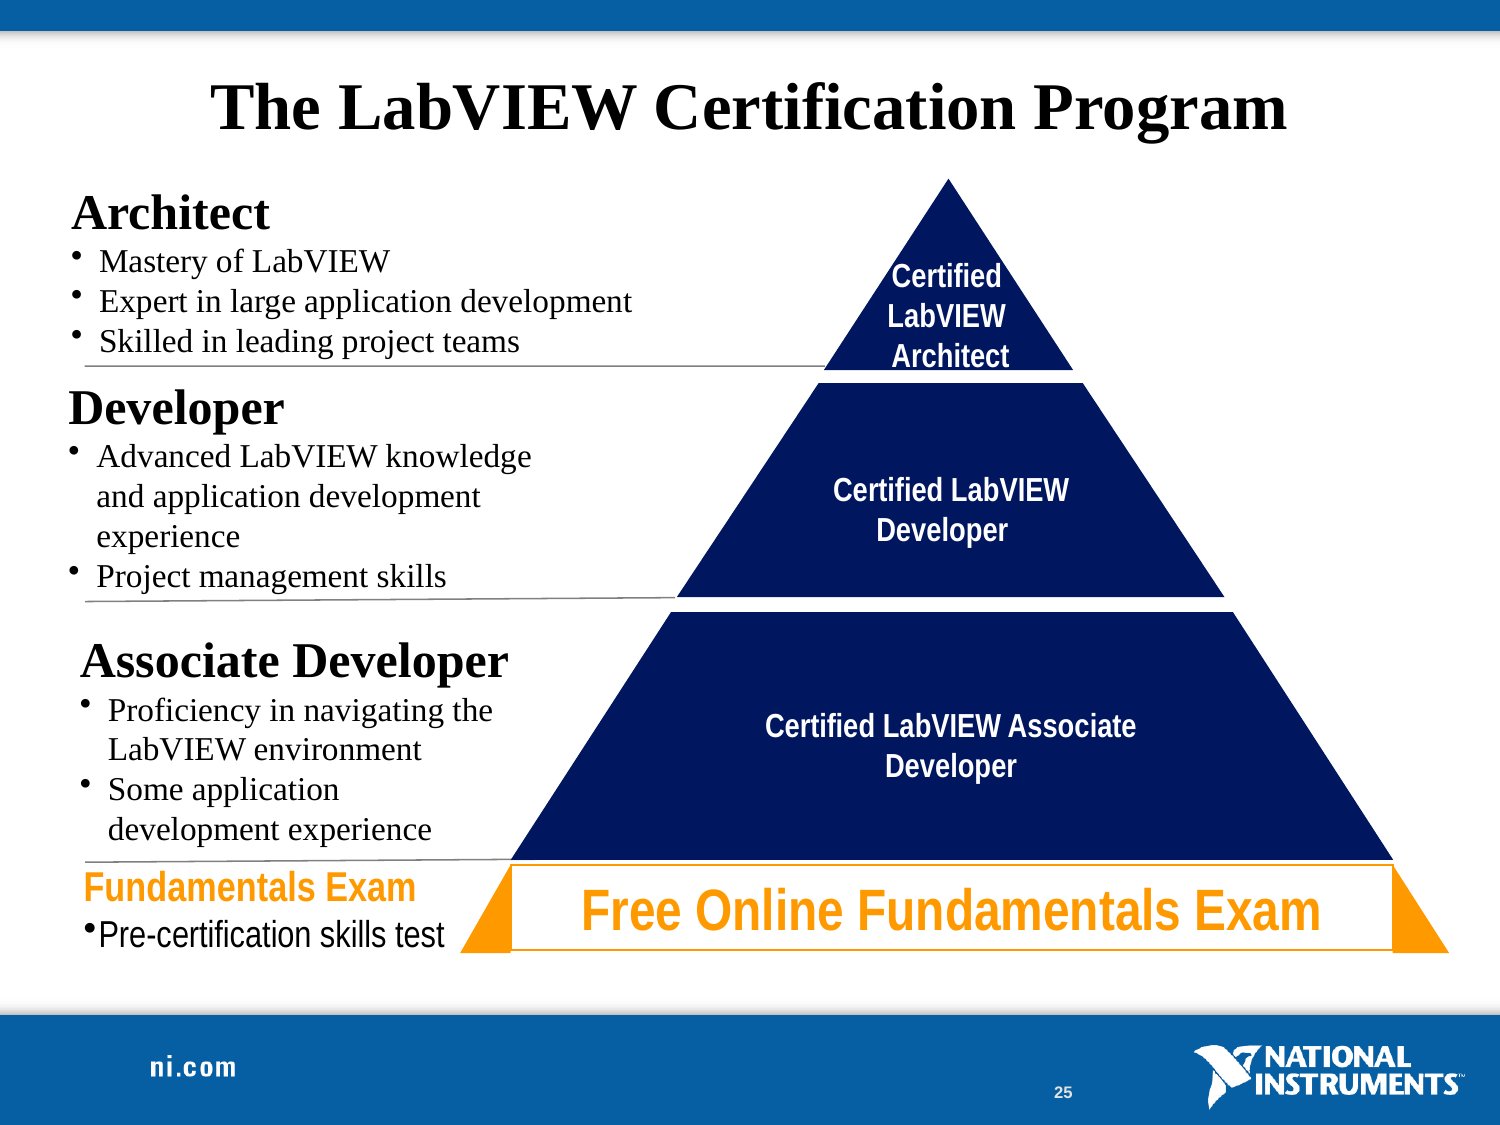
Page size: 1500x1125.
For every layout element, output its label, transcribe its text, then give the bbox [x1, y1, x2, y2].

text_box [903, 178, 993, 247]
text_box [676, 474, 1225, 598]
text_box [1392, 864, 1450, 954]
text_box Fundamentals Exam Pre-certification skills test [68, 852, 592, 963]
text_box Certified LabVIEW Architect [826, 247, 1076, 382]
text_box Architect Mastery of LabVIEW Expert in large application development Skilled in leading project teams [56, 171, 700, 367]
text_box [767, 383, 1134, 460]
text_box Associate Developer Proficiency in navigating the LabVIEW environment Some application development experience [65, 620, 643, 895]
text_box Developer Advanced LabVIEW knowledge and application development experience Project management skills [53, 367, 600, 602]
text_box [643, 612, 1394, 860]
text_box [460, 864, 511, 954]
text_box Certified LabVIEW Associate Developer [707, 696, 1195, 792]
picture [0, 0, 1500, 30]
picture [0, 176, 1500, 1125]
text_box Certified LabVIEW Developer [758, 460, 1144, 596]
text_box Free Online Fundamentals Exam [511, 864, 1392, 950]
title The LabVIEW Certification Program [0, 30, 1500, 176]
